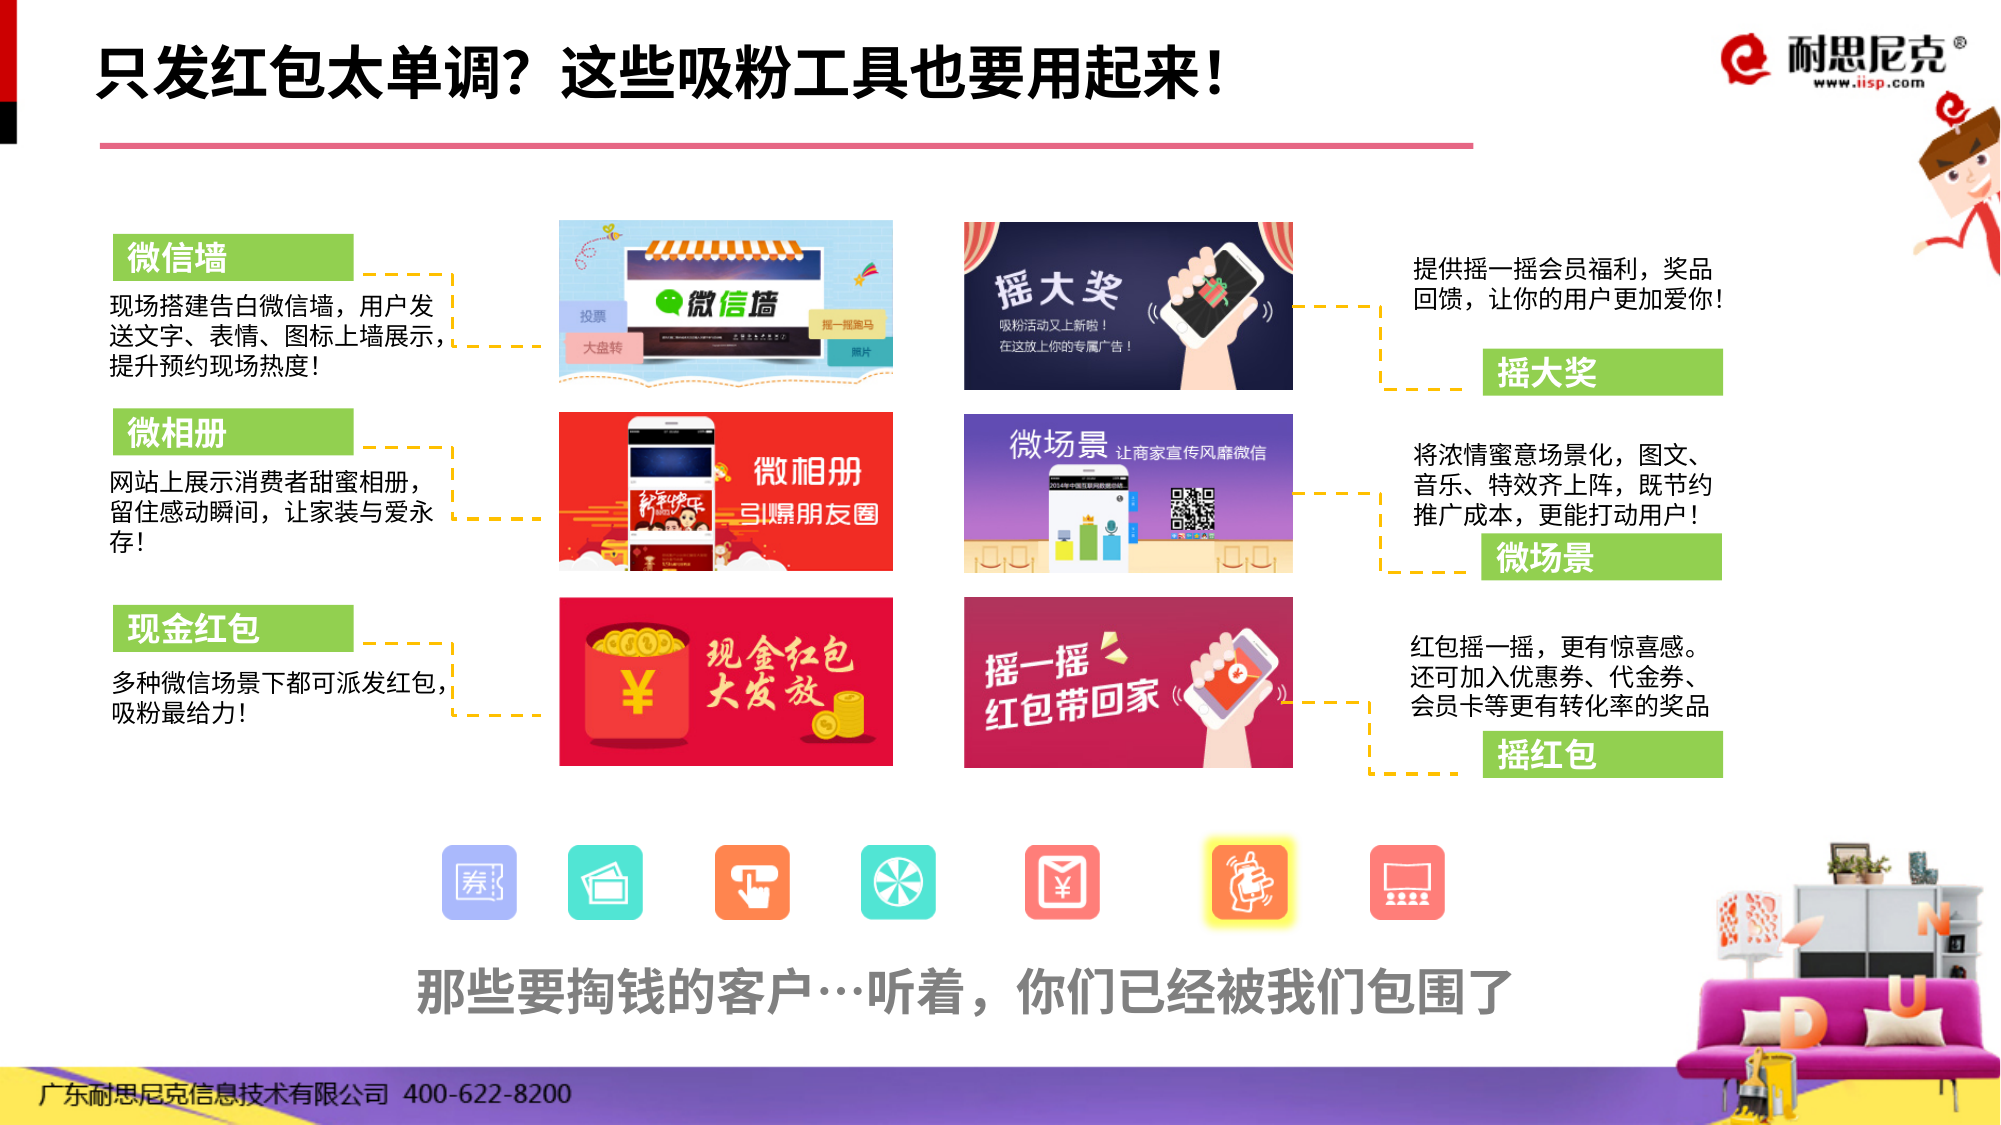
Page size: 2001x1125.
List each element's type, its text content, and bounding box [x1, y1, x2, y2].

text_box 只发红包太单调？这些吸粉工具也要用起来！ [78, 36, 1655, 139]
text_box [363, 642, 542, 716]
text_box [1280, 701, 1459, 775]
text_box [99, 142, 1475, 150]
text_box 多种微信场景下都可派发红包， 吸粉最给力！ [96, 659, 477, 735]
text_box 那些要掏钱的客户…听着，你们已经被我们包围了 [401, 953, 1532, 1028]
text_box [1291, 305, 1470, 390]
text_box 网站上展示消费者甜蜜相册，留住感动瞬间，让家装与爱永存！ [94, 459, 450, 565]
text_box 微场景 [1480, 532, 1723, 582]
text_box 现金红包 [112, 604, 355, 653]
text_box 摇红包 [1482, 730, 1725, 779]
text_box 现场搭建告白微信墙，用户发送文字、表情、图标上墙展示，提升预约现场热度！ [94, 282, 450, 388]
text_box 提供摇一摇会员福利，奖品回馈，让你的用户更加爱你！ [1398, 246, 1729, 322]
text_box 微相册 [112, 407, 355, 457]
text_box 将浓情蜜意场景化，图文、音乐、特效齐上阵，既节约推广成本，更能打动用户！ [1398, 432, 1734, 537]
picture [0, 0, 2001, 1125]
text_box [363, 273, 542, 347]
text_box 摇大奖 [1482, 347, 1725, 397]
text_box 红包摇一摇，更有惊喜感。还可加入优惠券、代金券、会员卡等更有转化率的奖品 [1395, 623, 1734, 729]
text_box 微信墙 [112, 233, 355, 282]
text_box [363, 446, 542, 520]
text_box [1291, 493, 1470, 573]
